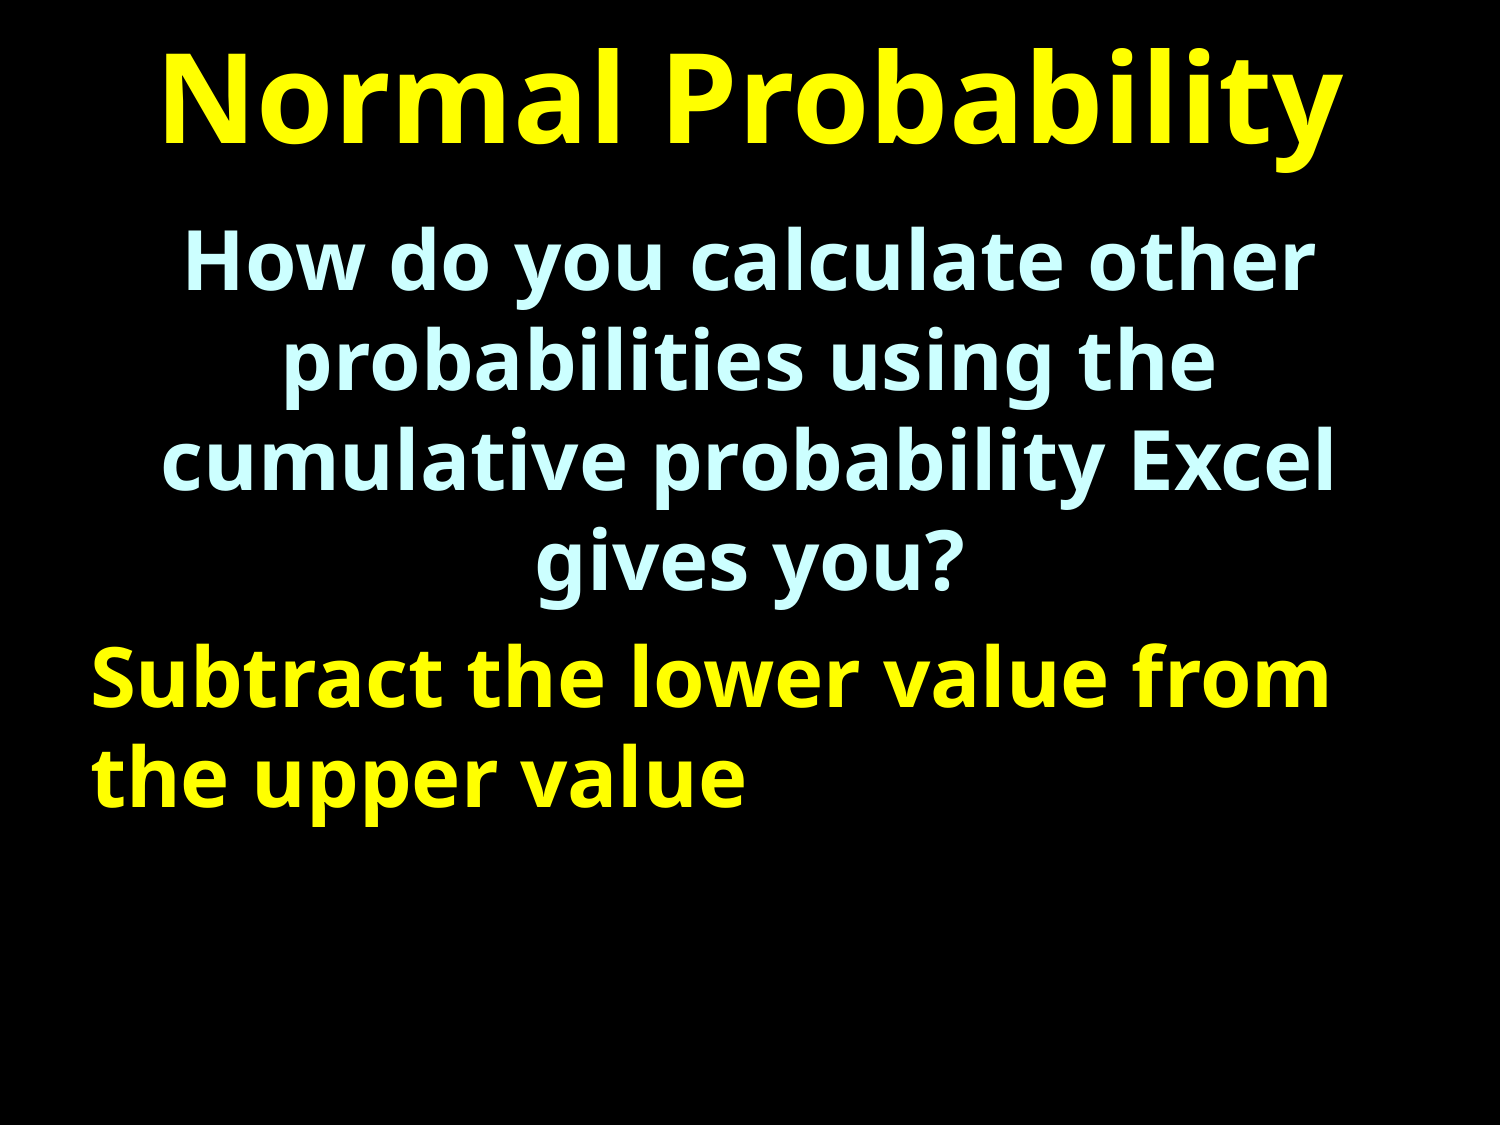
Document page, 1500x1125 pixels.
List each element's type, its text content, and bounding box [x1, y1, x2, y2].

list How do you calculate other probabilities using the cumulative probability Excel gives you? Subtract the lower value from the upper value [75, 200, 1425, 1125]
title Normal Probability [0, 0, 1500, 188]
